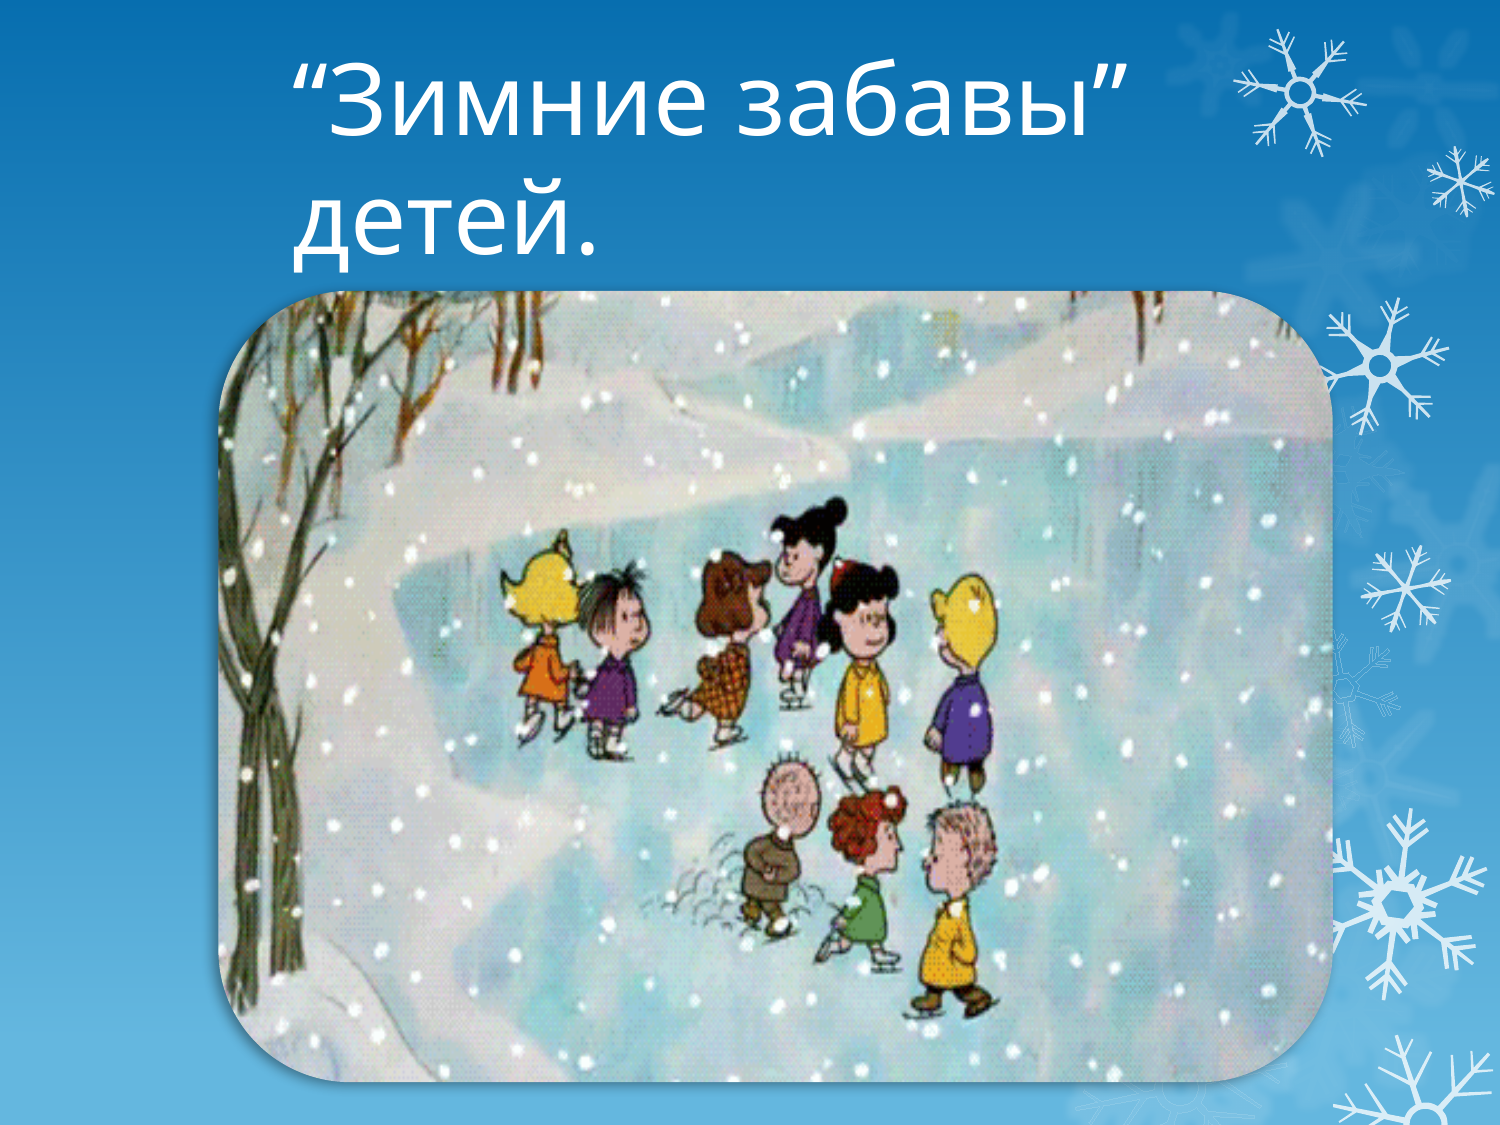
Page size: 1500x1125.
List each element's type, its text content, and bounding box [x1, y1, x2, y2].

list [217, 290, 1334, 1083]
title “Зимние забавы” детей. [277, 42, 1470, 268]
